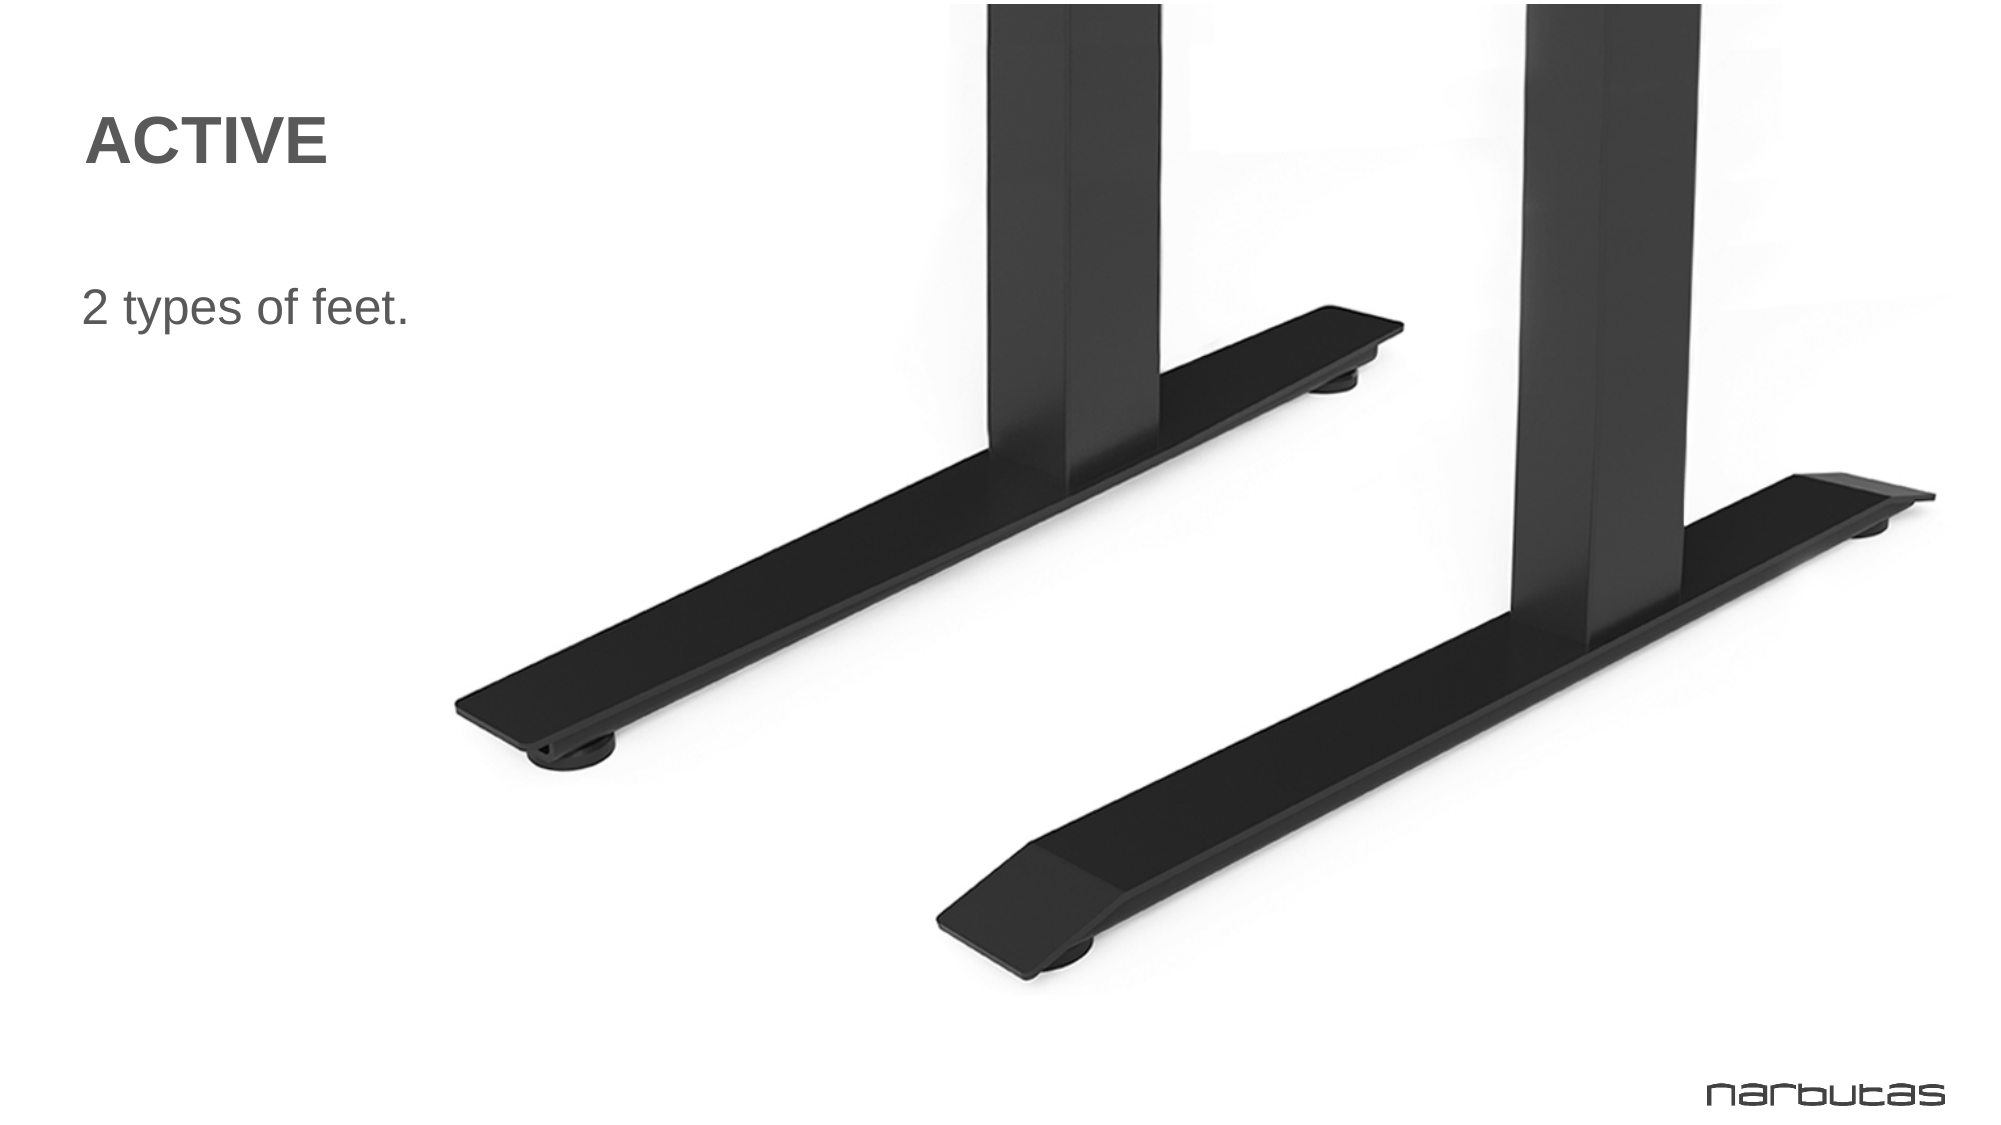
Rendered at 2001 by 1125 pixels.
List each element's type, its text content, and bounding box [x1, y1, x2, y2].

picture [1707, 1083, 1945, 1106]
text_box ACTIVE [70, 89, 378, 185]
text_box 2 types of feet. [66, 267, 411, 342]
picture [411, 4, 2000, 996]
